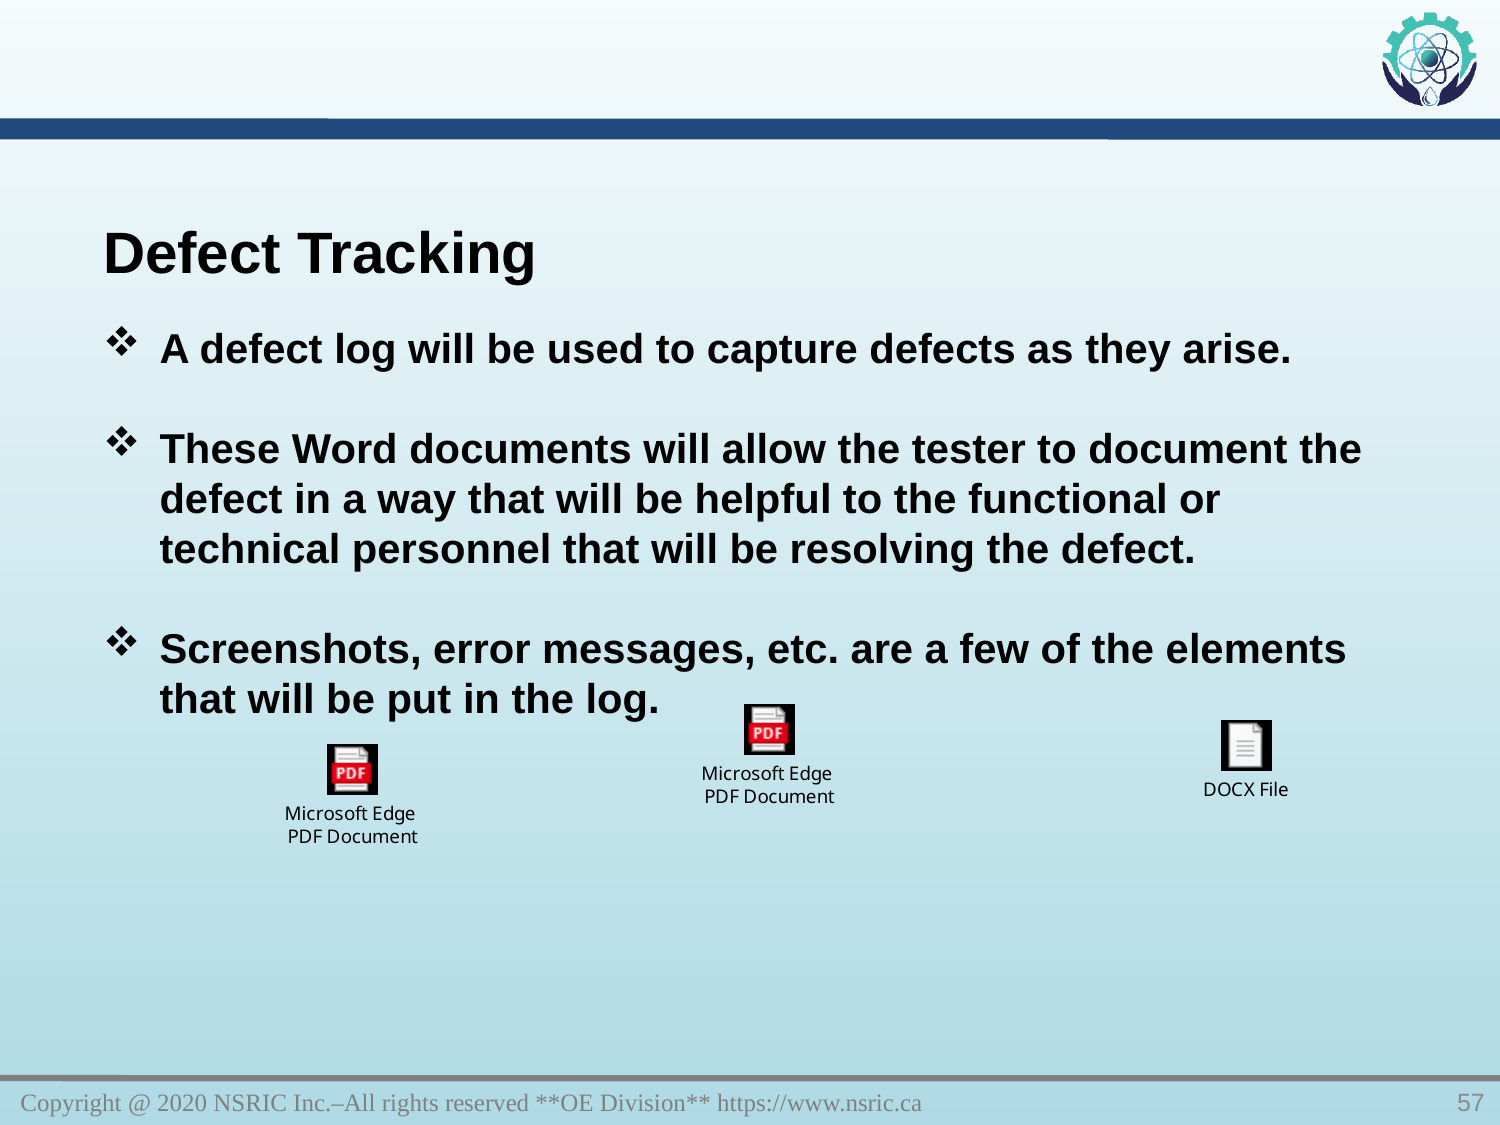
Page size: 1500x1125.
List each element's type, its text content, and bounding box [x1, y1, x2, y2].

text_box Defect Tracking [88, 208, 845, 293]
footer Copyright @ 2020 NSRIC Inc.–All rights reserved **OE Division** https://www.nsric.ca [5, 1078, 1247, 1125]
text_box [1170, 720, 1322, 848]
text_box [277, 743, 428, 871]
text_box A defect log will be used to capture defects as they arise. These Word documents will allow the tester to document the defect in a way that will be helpful to the functional or technical personnel that will be resolving the defect. Screenshots, error messages, etc. are a few of the elements that will be put in the log. [88, 314, 1400, 780]
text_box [693, 703, 845, 831]
slide_number 57 [1289, 1078, 1500, 1125]
picture [1380, 12, 1477, 107]
